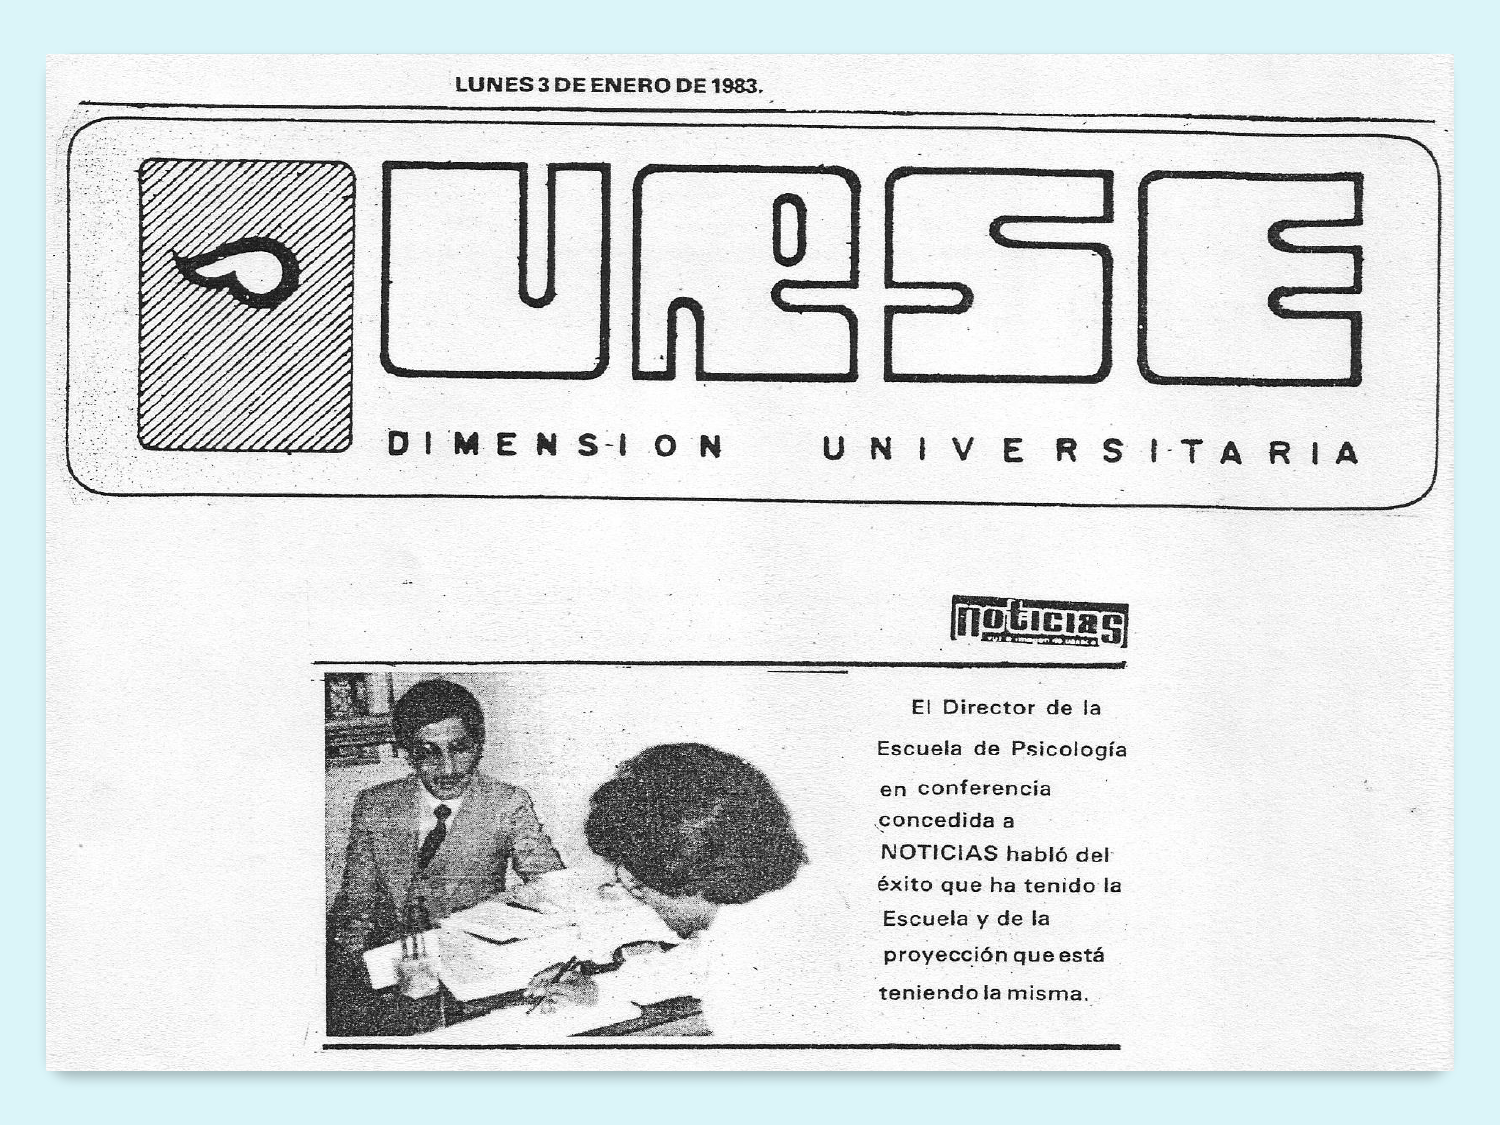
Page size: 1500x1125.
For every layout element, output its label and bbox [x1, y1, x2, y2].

picture [46, 54, 1454, 1071]
